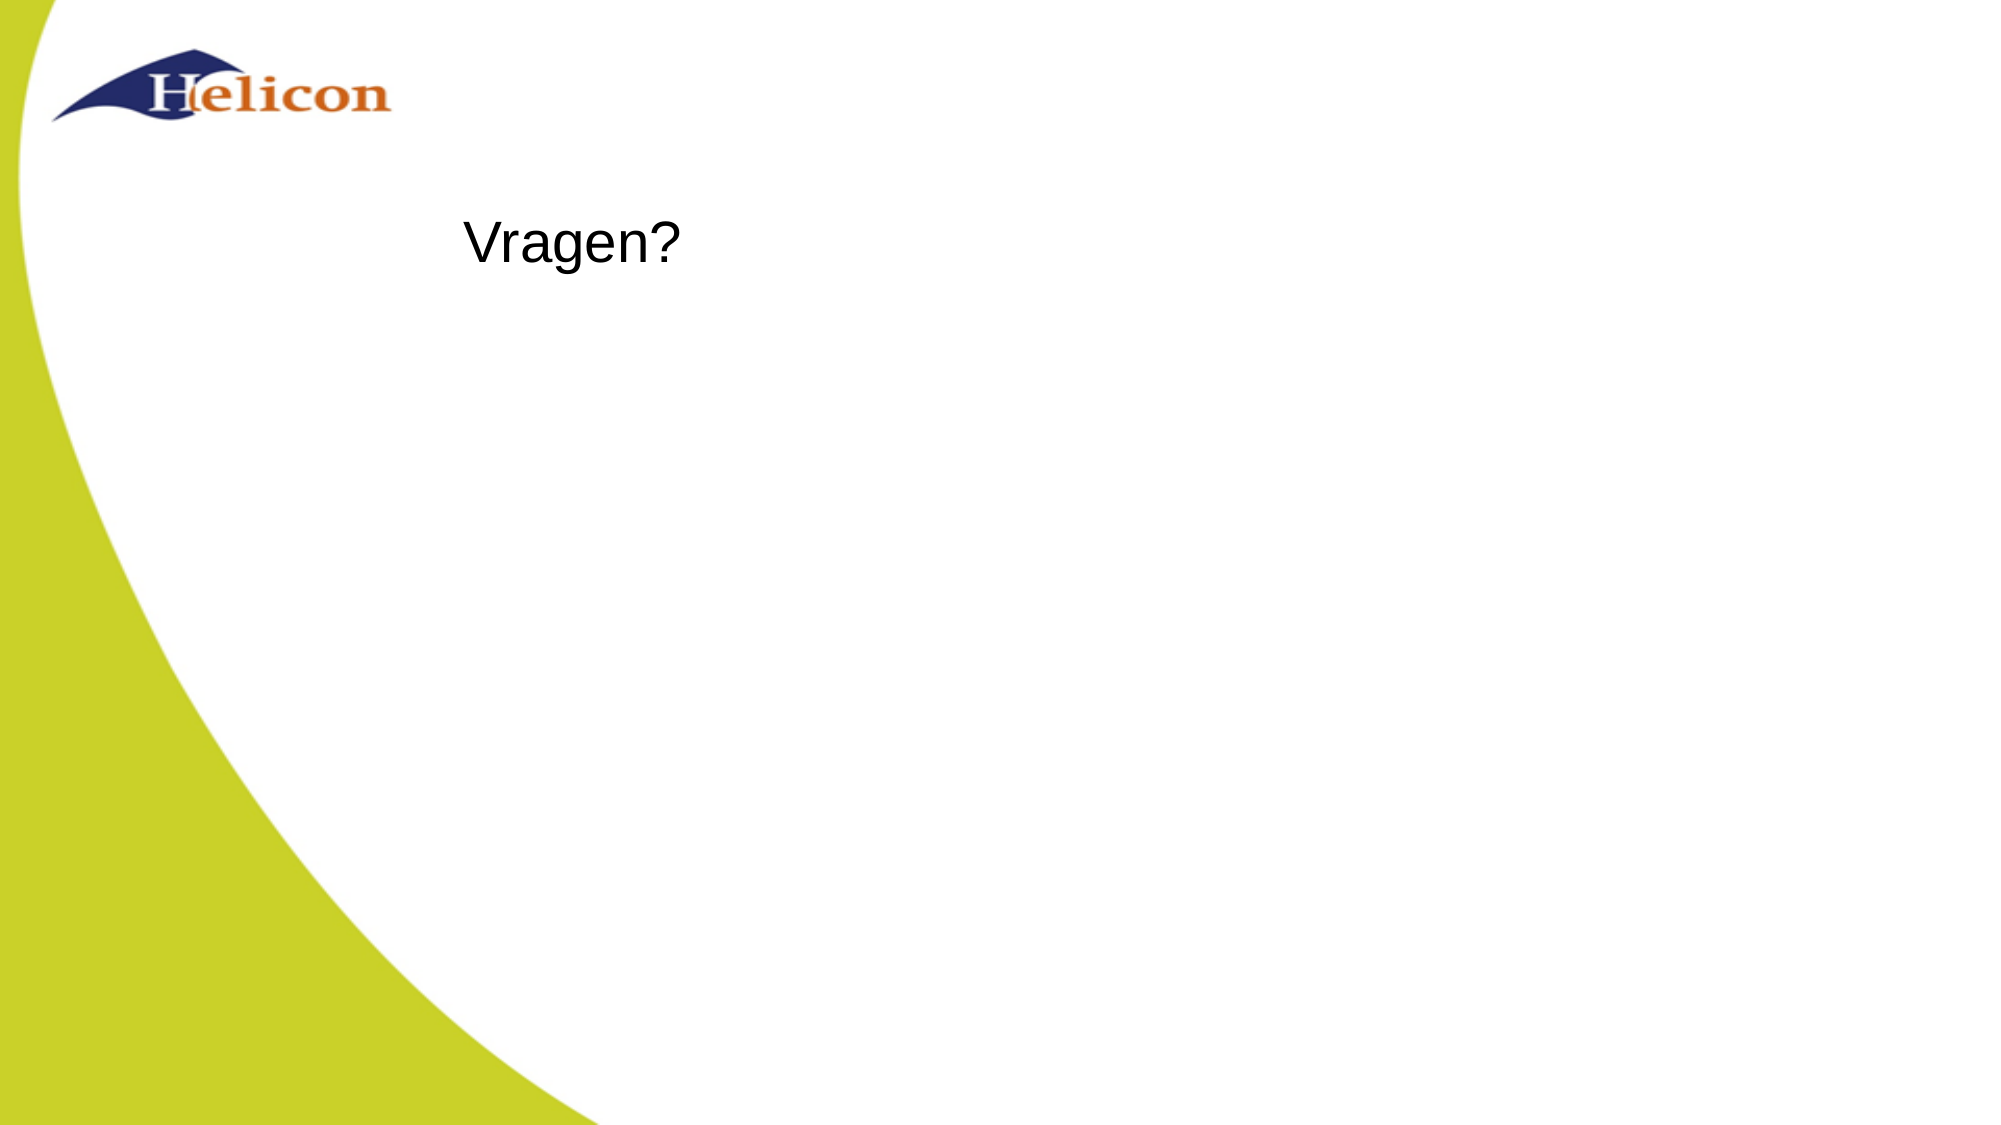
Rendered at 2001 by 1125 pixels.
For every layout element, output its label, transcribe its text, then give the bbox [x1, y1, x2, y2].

picture [0, 0, 2000, 1125]
list Vragen? [448, 196, 1900, 1005]
